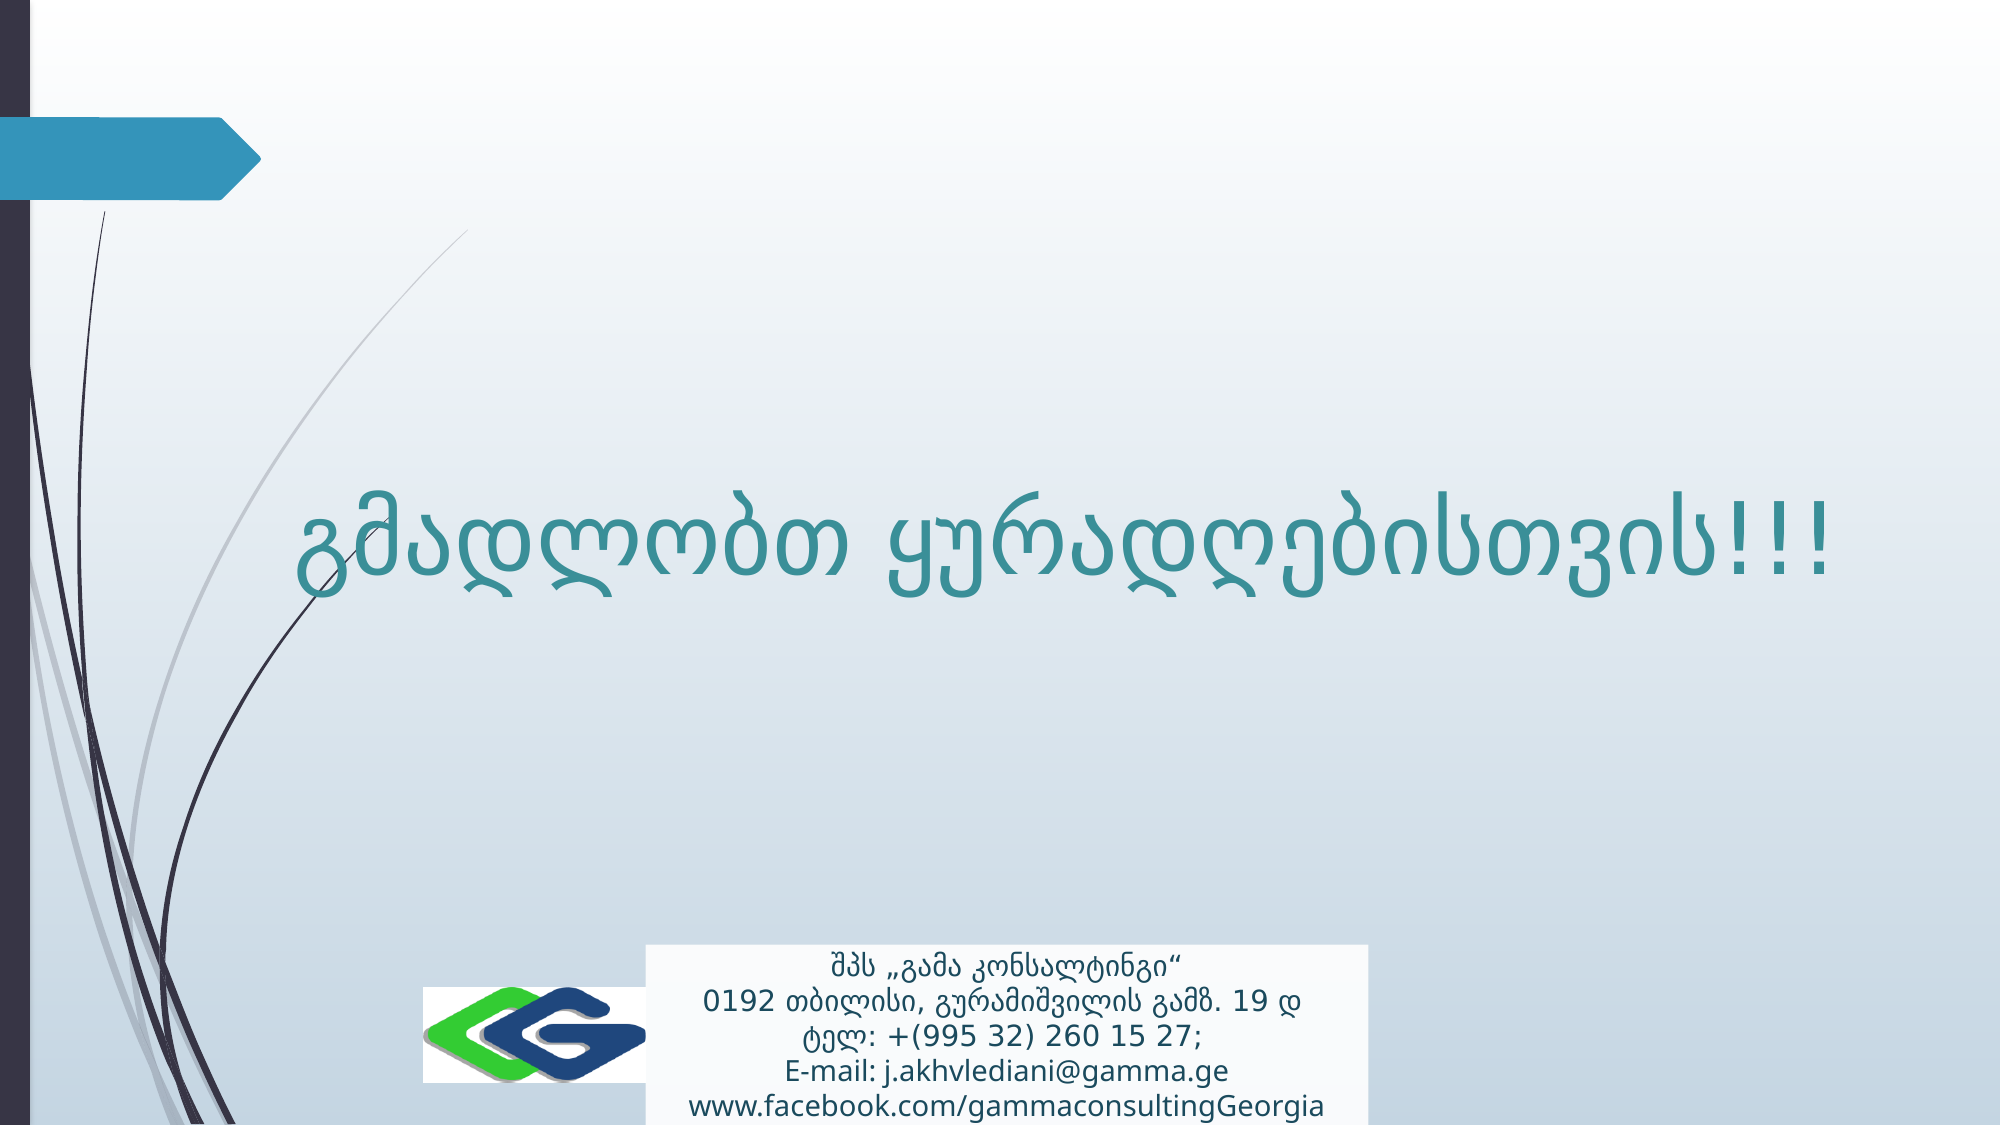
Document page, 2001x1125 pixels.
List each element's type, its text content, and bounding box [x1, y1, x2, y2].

text_box შპს „გამა კონსალტინგი“ 0192 თბილისი, გურამიშვილის გამზ. 19 დ ტელ: +(995 32) 260 15 27; E-mail: j.akhvlediani@gamma.ge www.facebook.com/gammaconsultingGeorgia [645, 944, 1369, 1125]
title გმადლობთ ყურადღებისთვის!!! [278, 466, 1891, 677]
picture [423, 987, 646, 1083]
